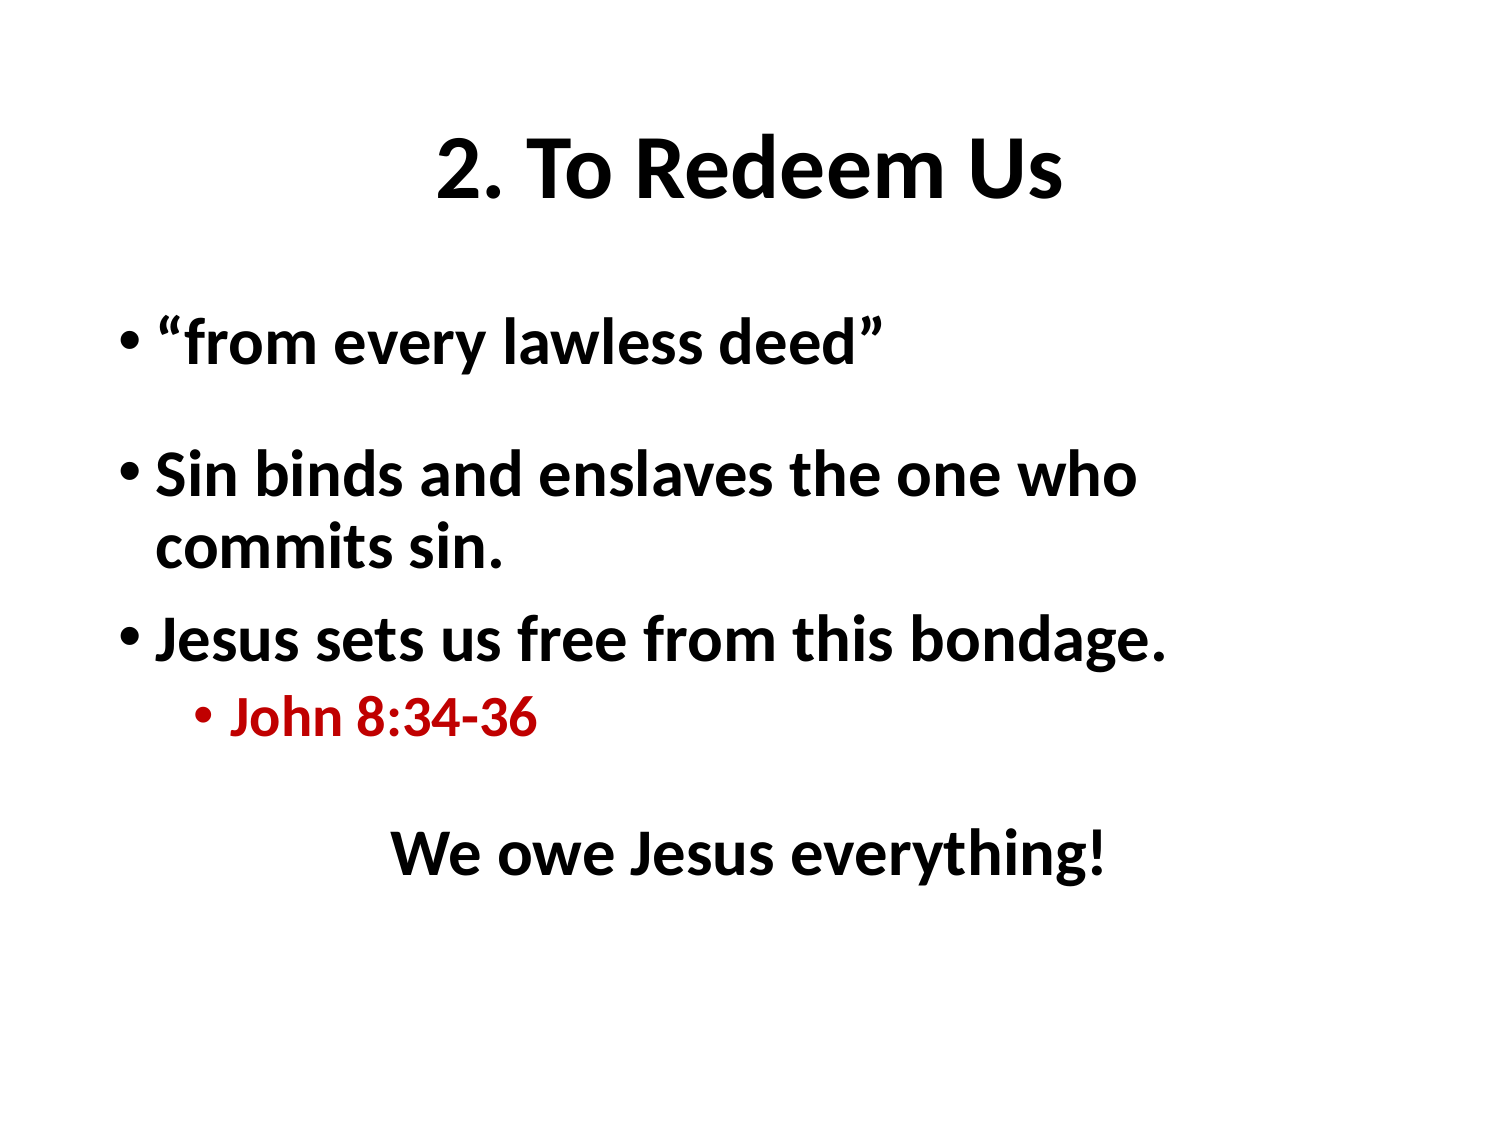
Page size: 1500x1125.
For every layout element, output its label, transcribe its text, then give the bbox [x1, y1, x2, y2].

title 2. To Redeem Us [103, 59, 1397, 278]
list “from every lawless deed” Sin binds and enslaves the one who commits sin. Jesus sets us free from this bondage. John 8:34-36 We owe Jesus everything! [103, 299, 1397, 1014]
